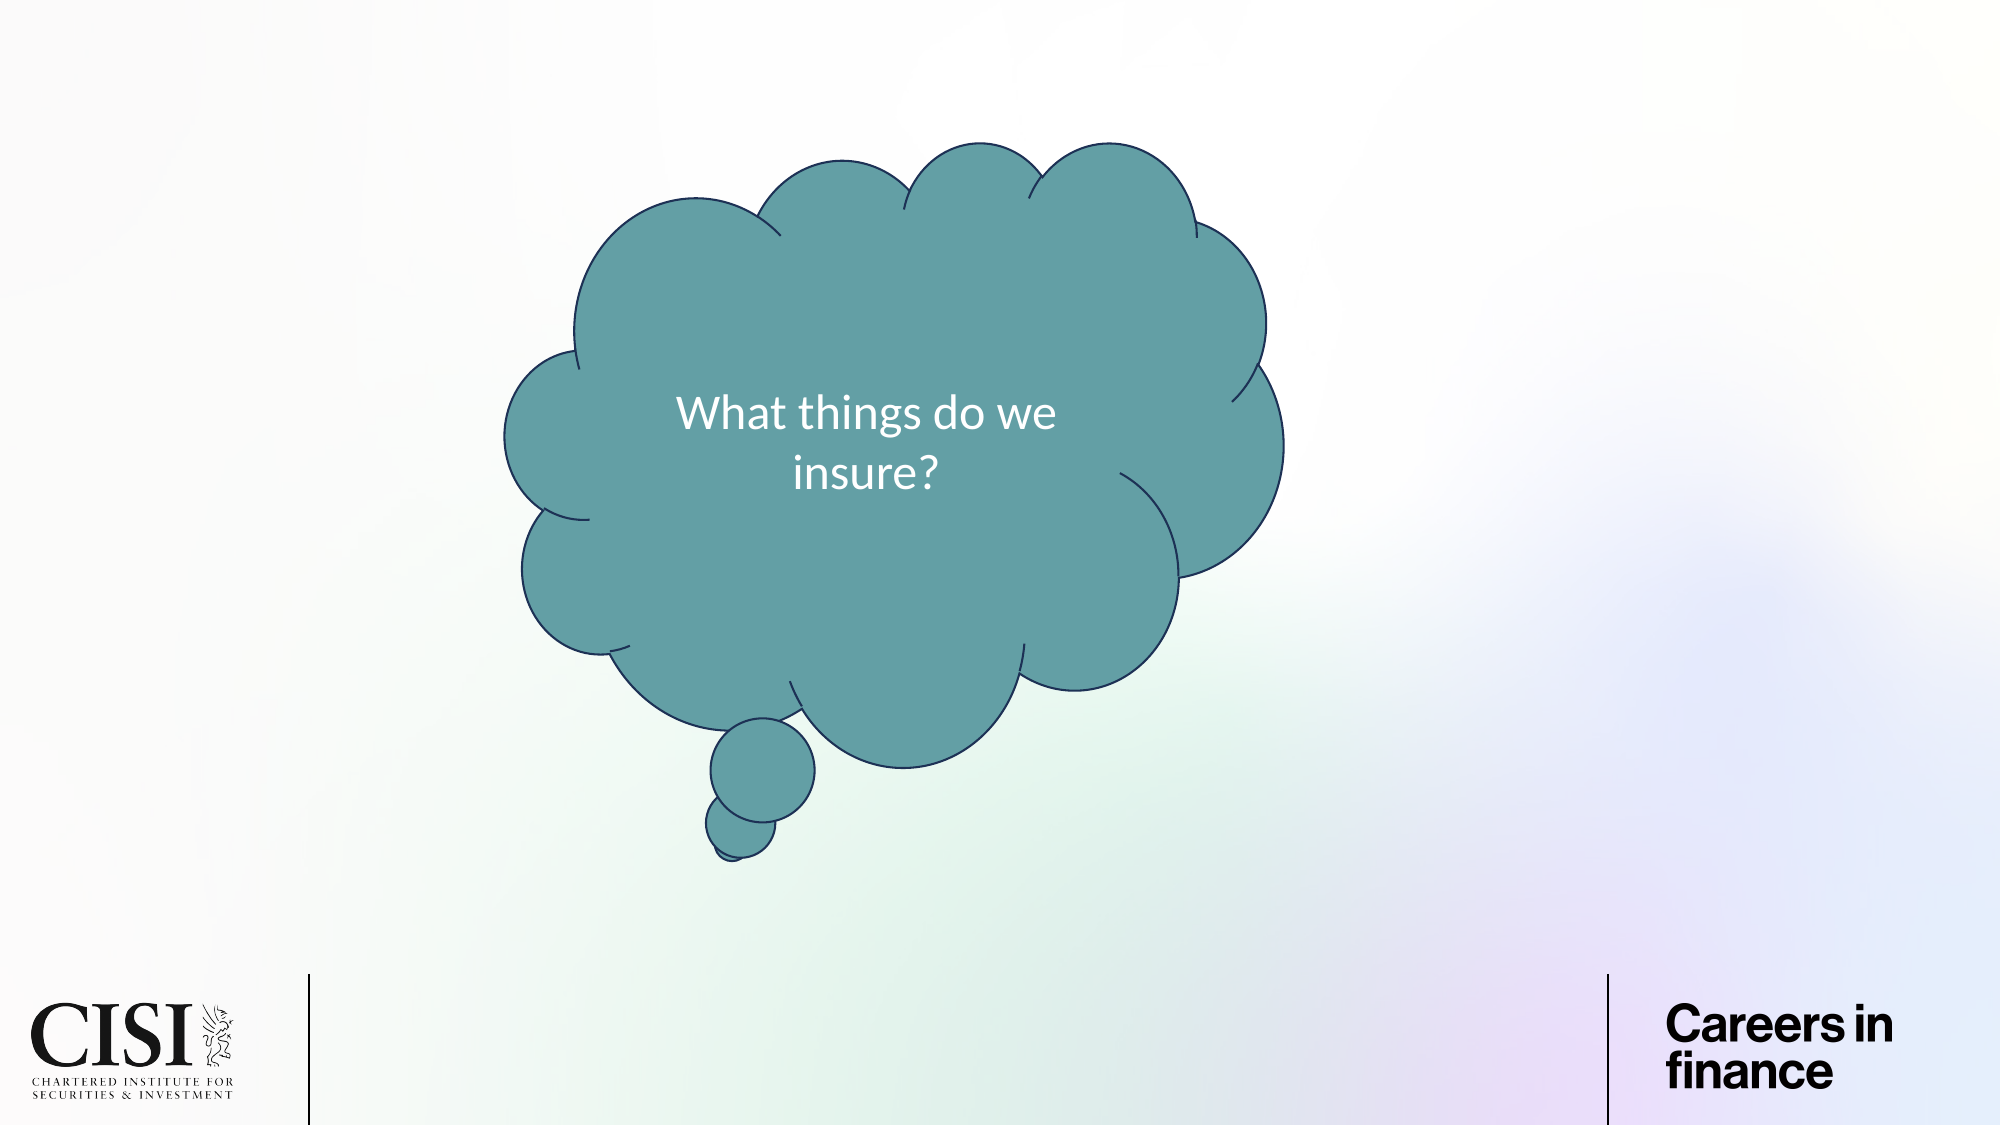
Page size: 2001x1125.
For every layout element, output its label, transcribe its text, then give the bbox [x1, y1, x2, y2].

text_box What things do we insure? [503, 142, 1285, 863]
picture [31, 998, 239, 1099]
picture [1666, 1003, 1892, 1089]
